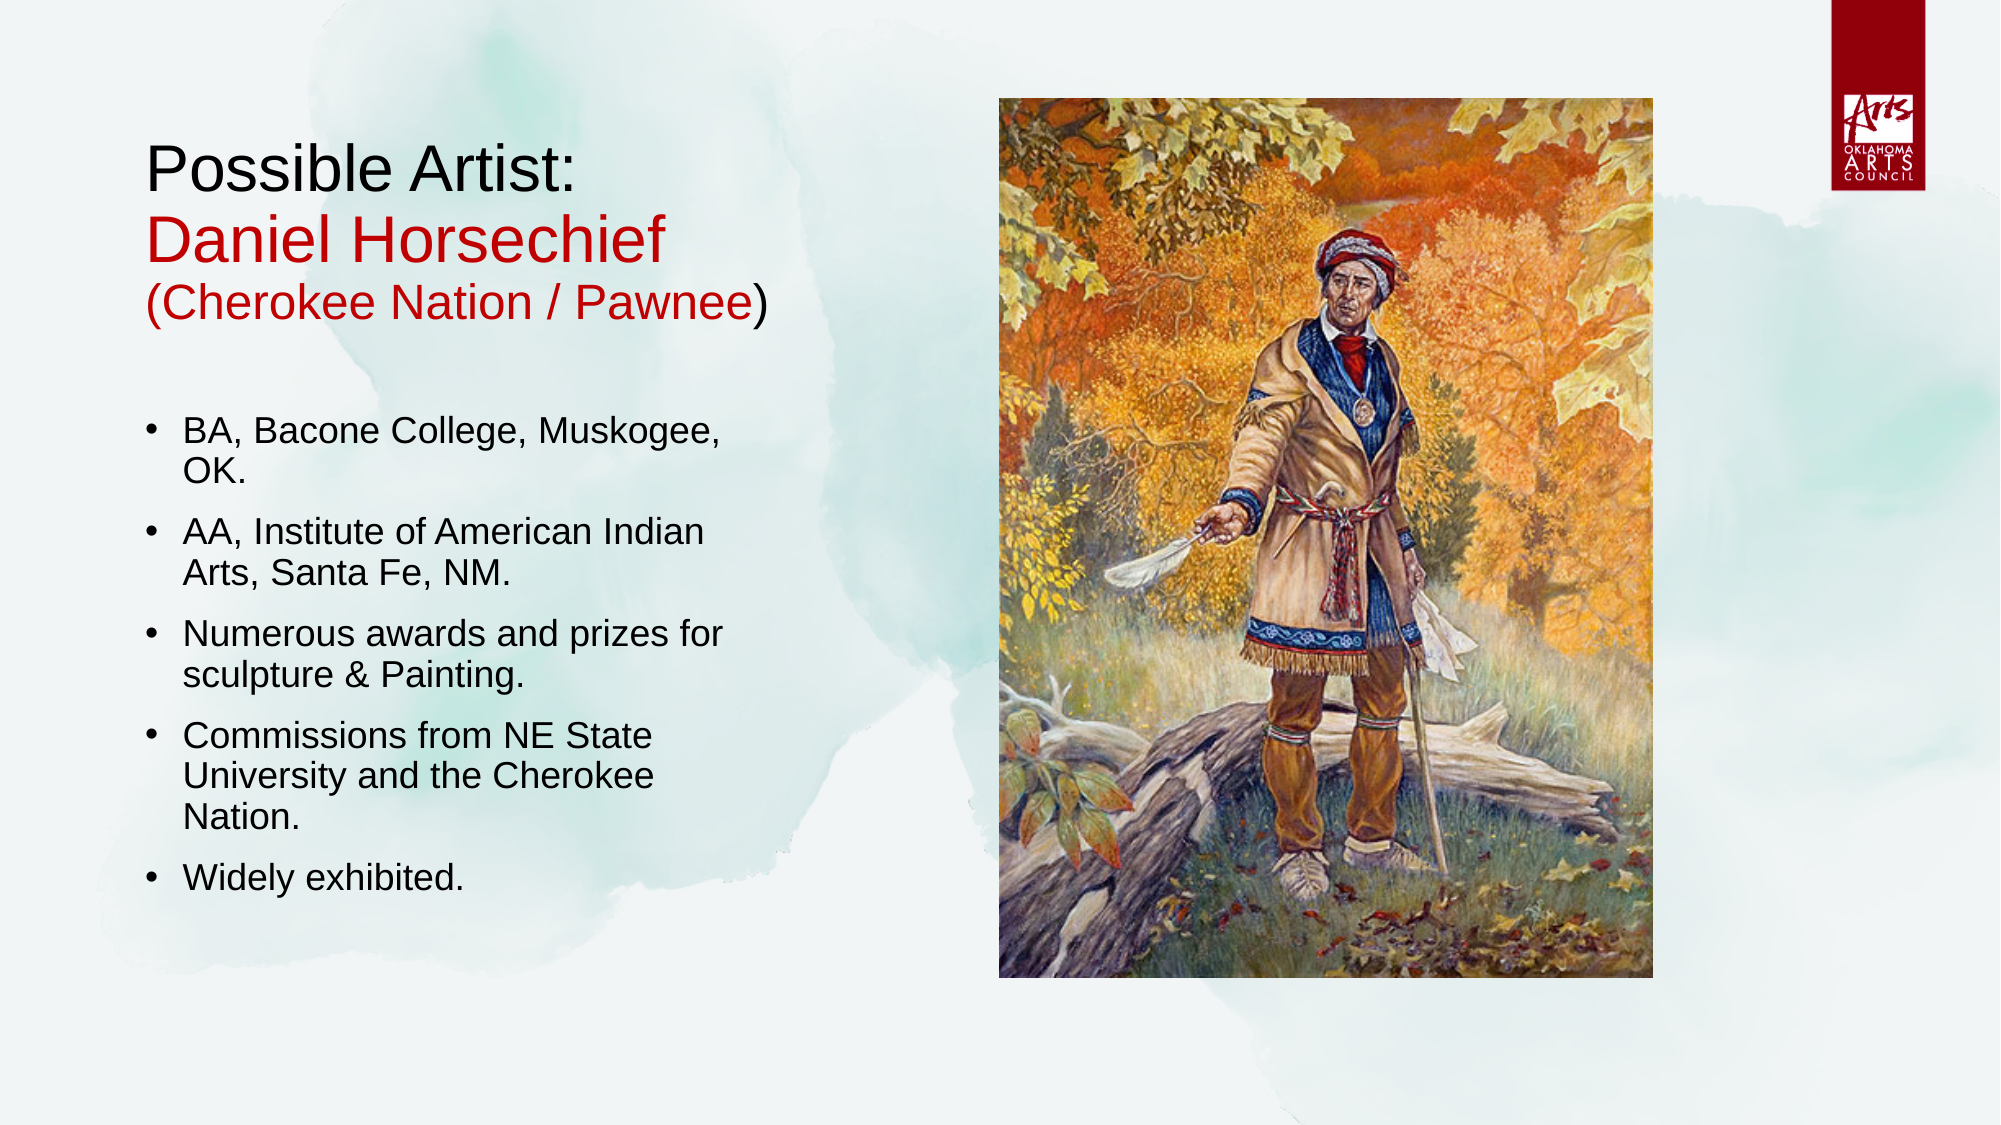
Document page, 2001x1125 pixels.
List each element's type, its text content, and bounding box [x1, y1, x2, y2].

title Possible Artist: Daniel Horsechief (Cherokee Nation / Pawnee) [137, 74, 784, 336]
picture [0, 0, 2001, 1125]
list BA, Bacone College, Muskogee, OK. AA, Institute of American Indian Arts, Santa Fe, NM. Numerous awards and prizes for sculpture & Painting. Commissions from NE State University and the Cherokee Nation. Widely exhibited. [137, 336, 784, 964]
